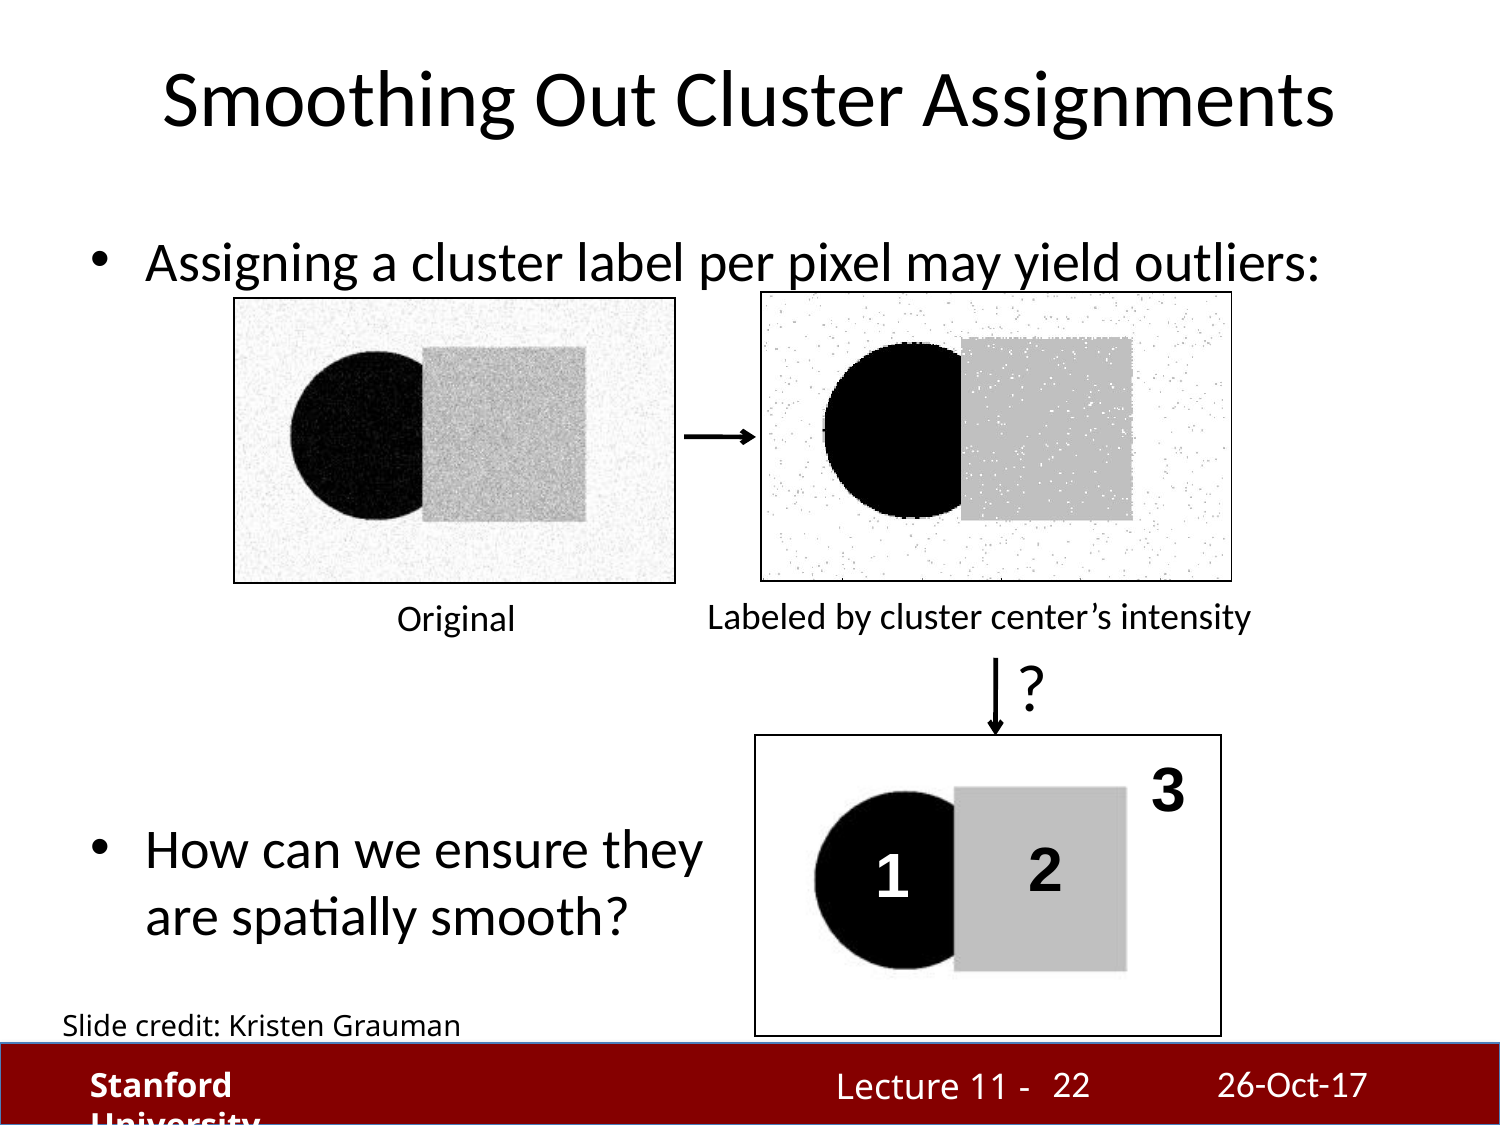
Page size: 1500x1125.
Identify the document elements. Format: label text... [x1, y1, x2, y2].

text_box Original [306, 591, 607, 647]
slide_number 22 [1037, 1052, 1203, 1113]
text_box Labeled by cluster center’s intensity [649, 584, 1310, 645]
slide_number 26-Oct-17 [1203, 1052, 1463, 1113]
title Smoothing Out Cluster Assignments [75, 0, 1425, 188]
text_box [755, 637, 1236, 1036]
text_box [755, 296, 763, 584]
picture [234, 298, 675, 583]
list Assigning a cluster label per pixel may yield outliers: How can we ensure they are spatially smooth? [75, 217, 1425, 960]
text_box Slide credit: Kristen Grauman [47, 999, 477, 1050]
picture [761, 292, 1232, 581]
